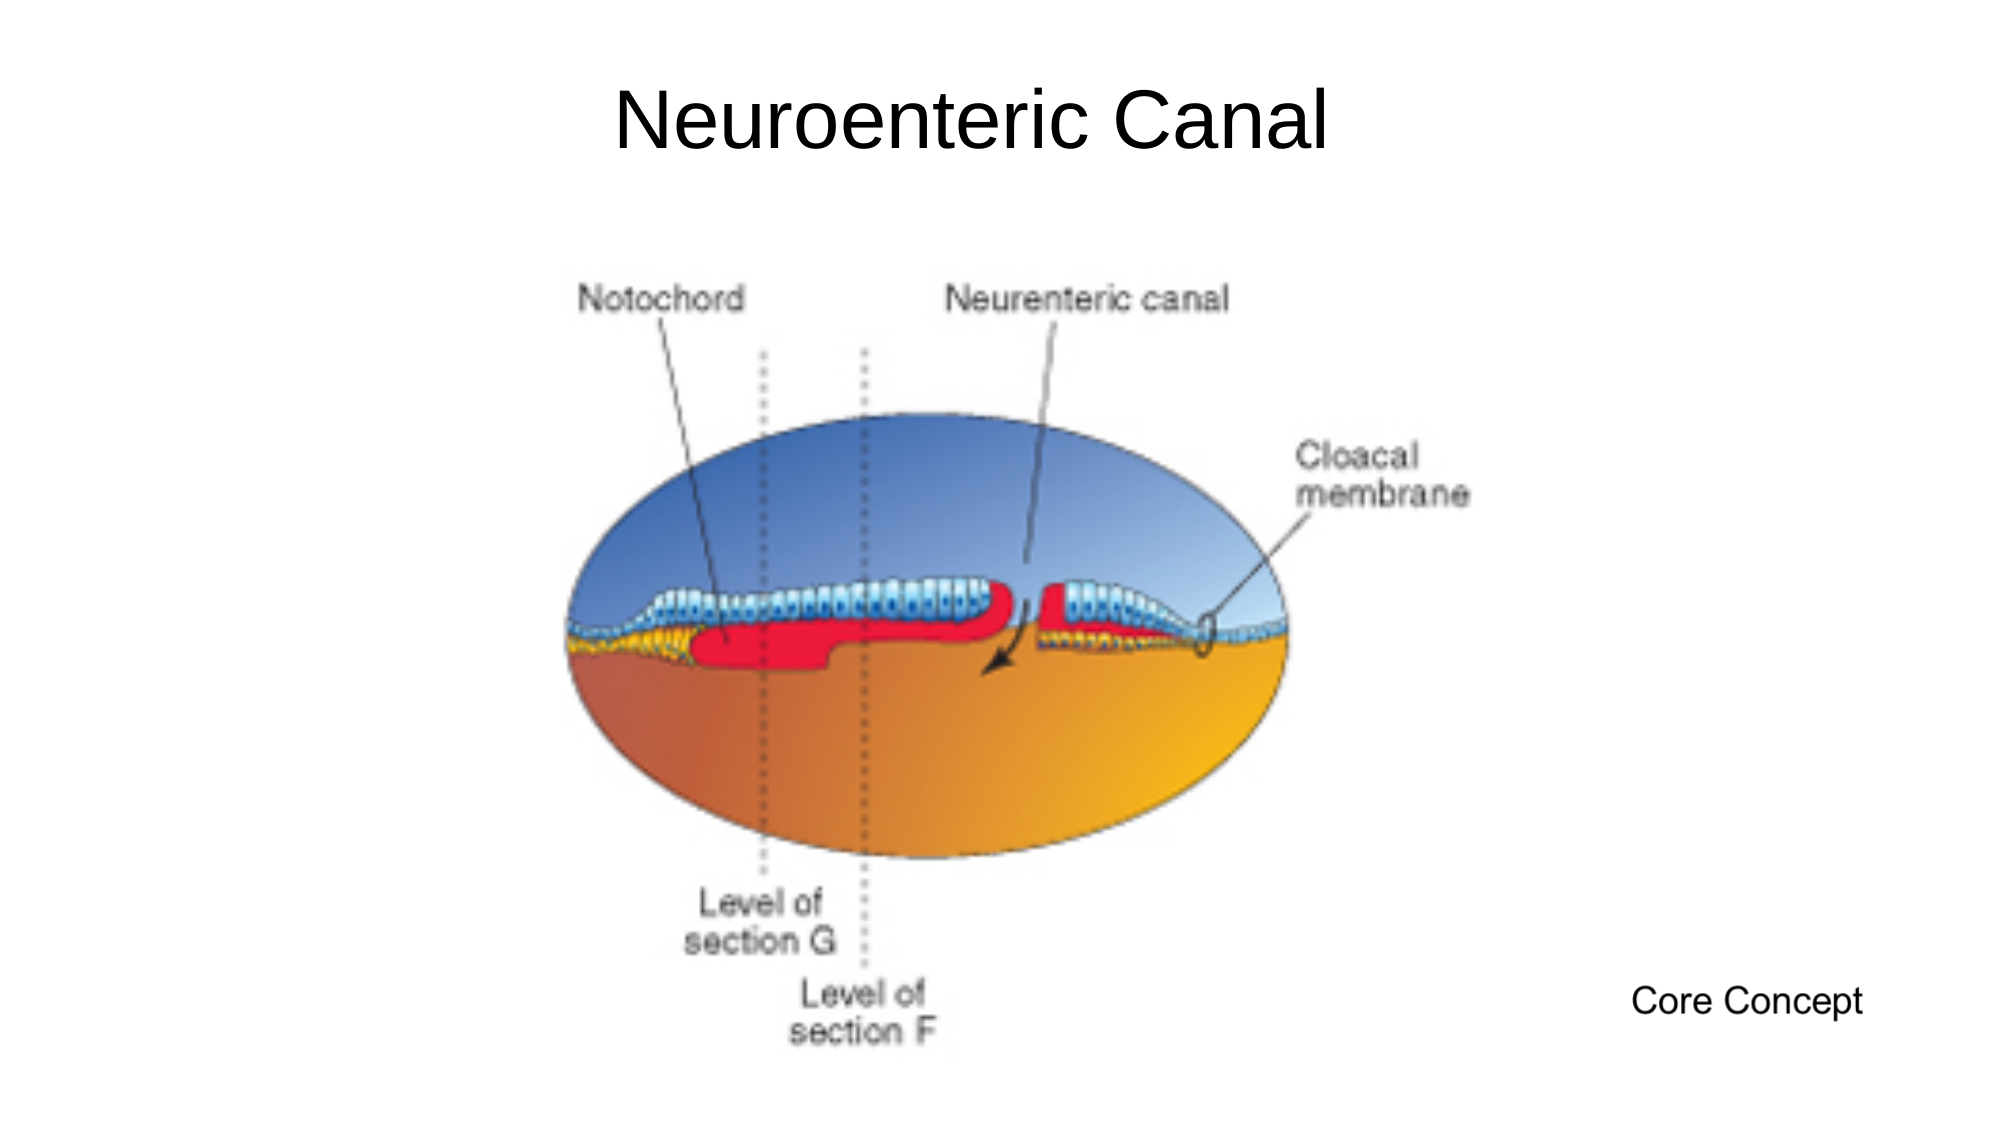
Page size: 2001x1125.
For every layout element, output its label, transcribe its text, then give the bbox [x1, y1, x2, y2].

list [553, 223, 1477, 1090]
text_box Neuroenteric Canal [432, 61, 1513, 169]
picture [1565, 962, 1929, 1047]
